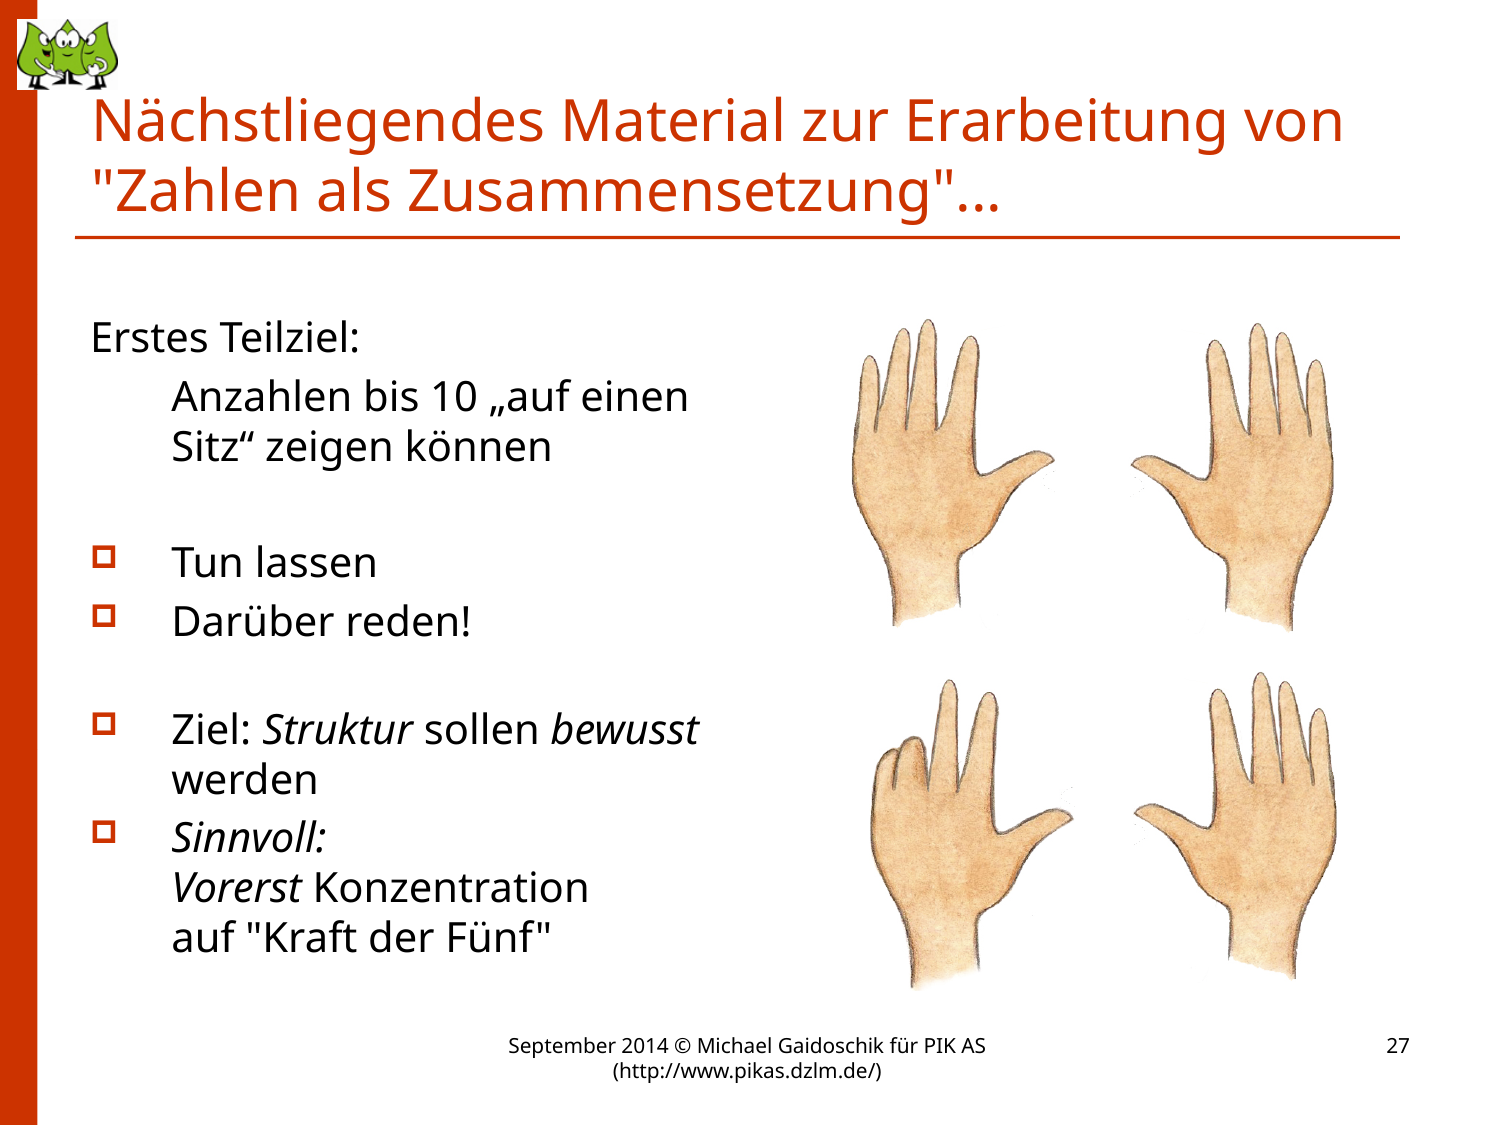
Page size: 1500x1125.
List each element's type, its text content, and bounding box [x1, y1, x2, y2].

picture [1128, 321, 1335, 659]
slide_number 27 [1074, 1024, 1426, 1101]
title Nächstliegendes Material zur Erarbeitung von "Zahlen als Zusammensetzung"... [76, 30, 1400, 231]
footer September 2014 © Michael Gaidoschik für PIK AS (http://www.pikas.dzlm.de/) [430, 1024, 1070, 1101]
picture [1131, 670, 1337, 1008]
list Erstes Teilziel: Anzahlen bis 10 „auf einen Sitz“ zeigen können Tun lassen Darüber reden! Ziel: Struktur sollen bewusst werden Sinnvoll: Vorerst Konzentration auf "Kraft der Fünf" [74, 303, 738, 1048]
picture [17, 19, 118, 90]
picture [850, 317, 1076, 991]
